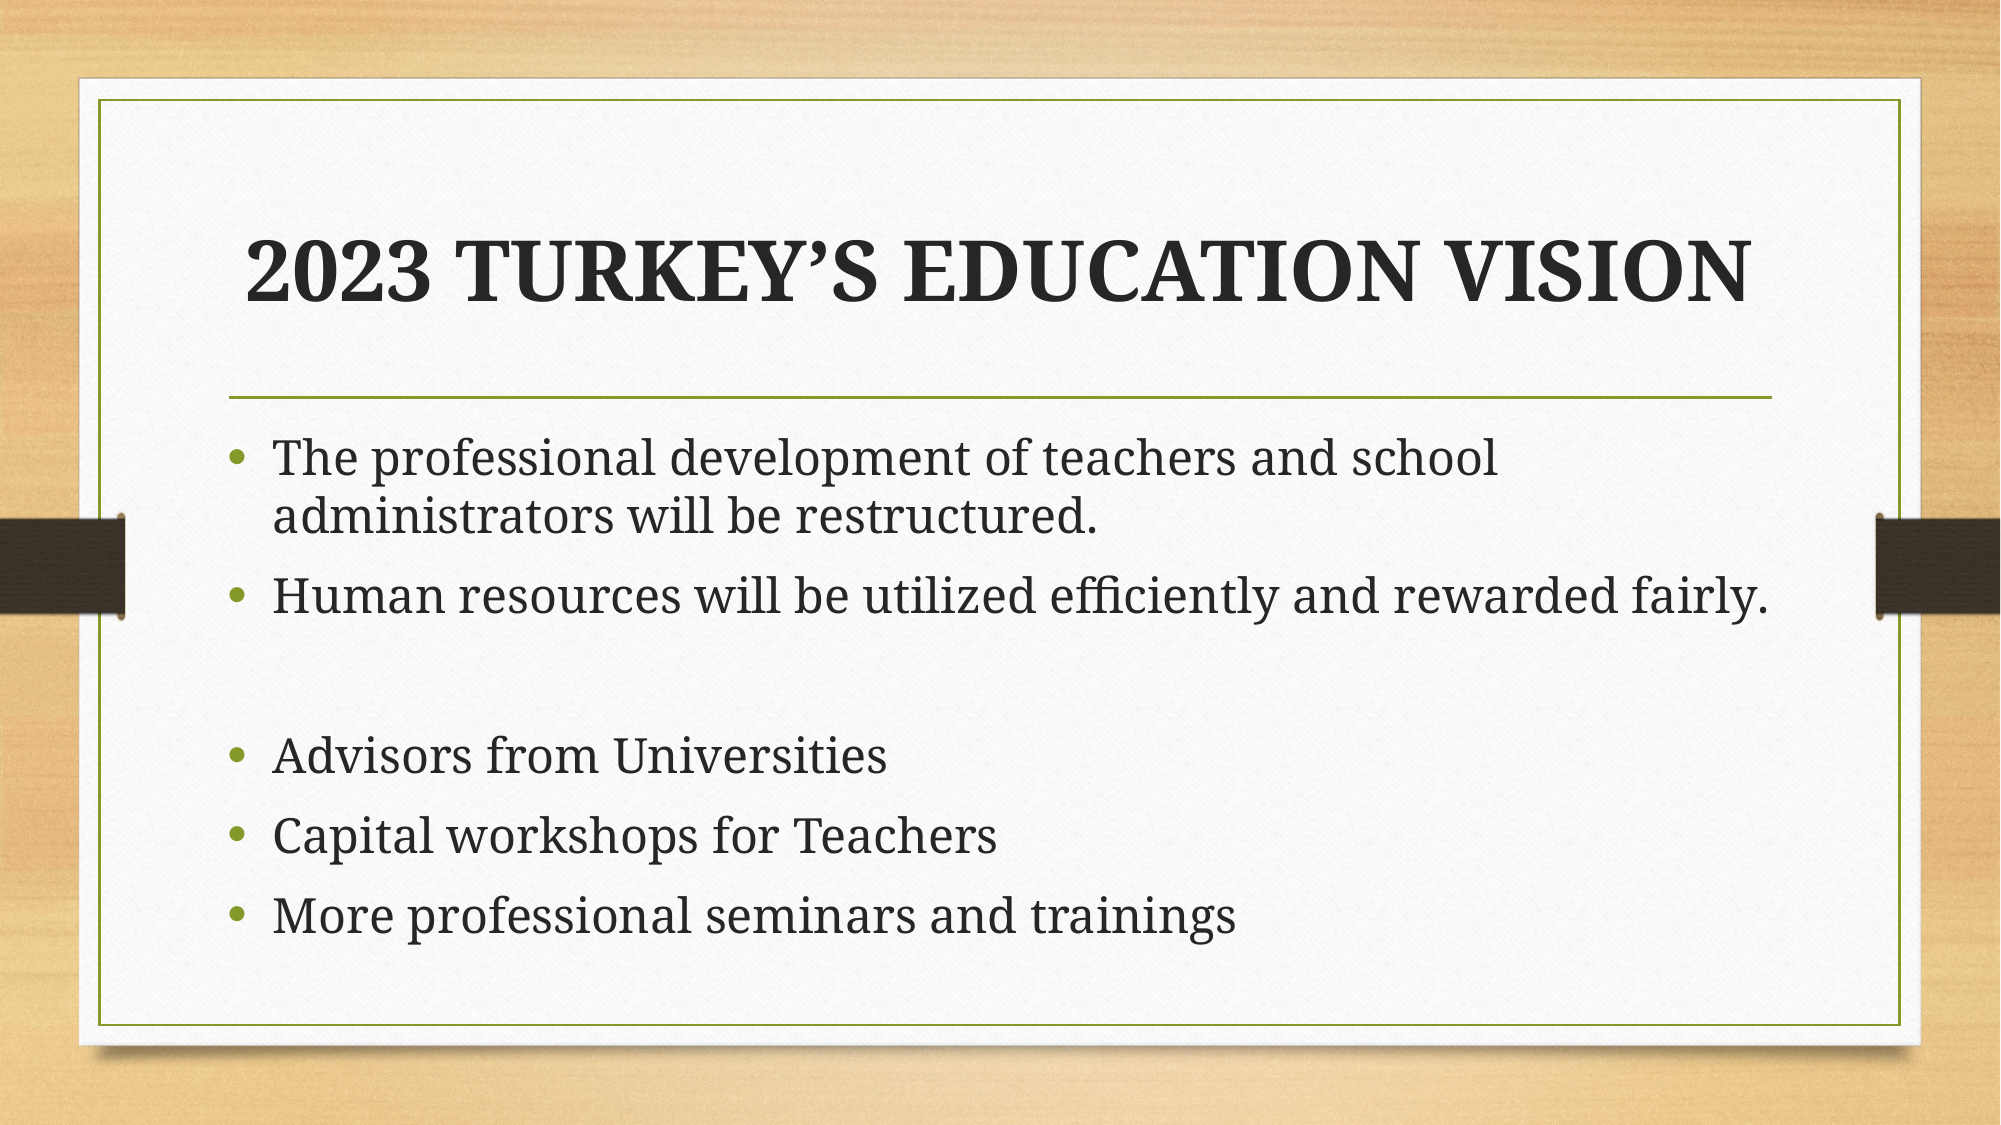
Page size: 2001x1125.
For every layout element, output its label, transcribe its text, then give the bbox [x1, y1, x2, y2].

picture [0, 0, 2001, 1125]
list The professional development of teachers and school administrators will be restructured. Human resources will be utilized efficiently and rewarded fairly. Advisors from Universities Capital workshops for Teachers More professional seminars and trainings [212, 419, 1788, 964]
title 2023 TURKEY’S EDUCATION VISION [212, 161, 1788, 375]
